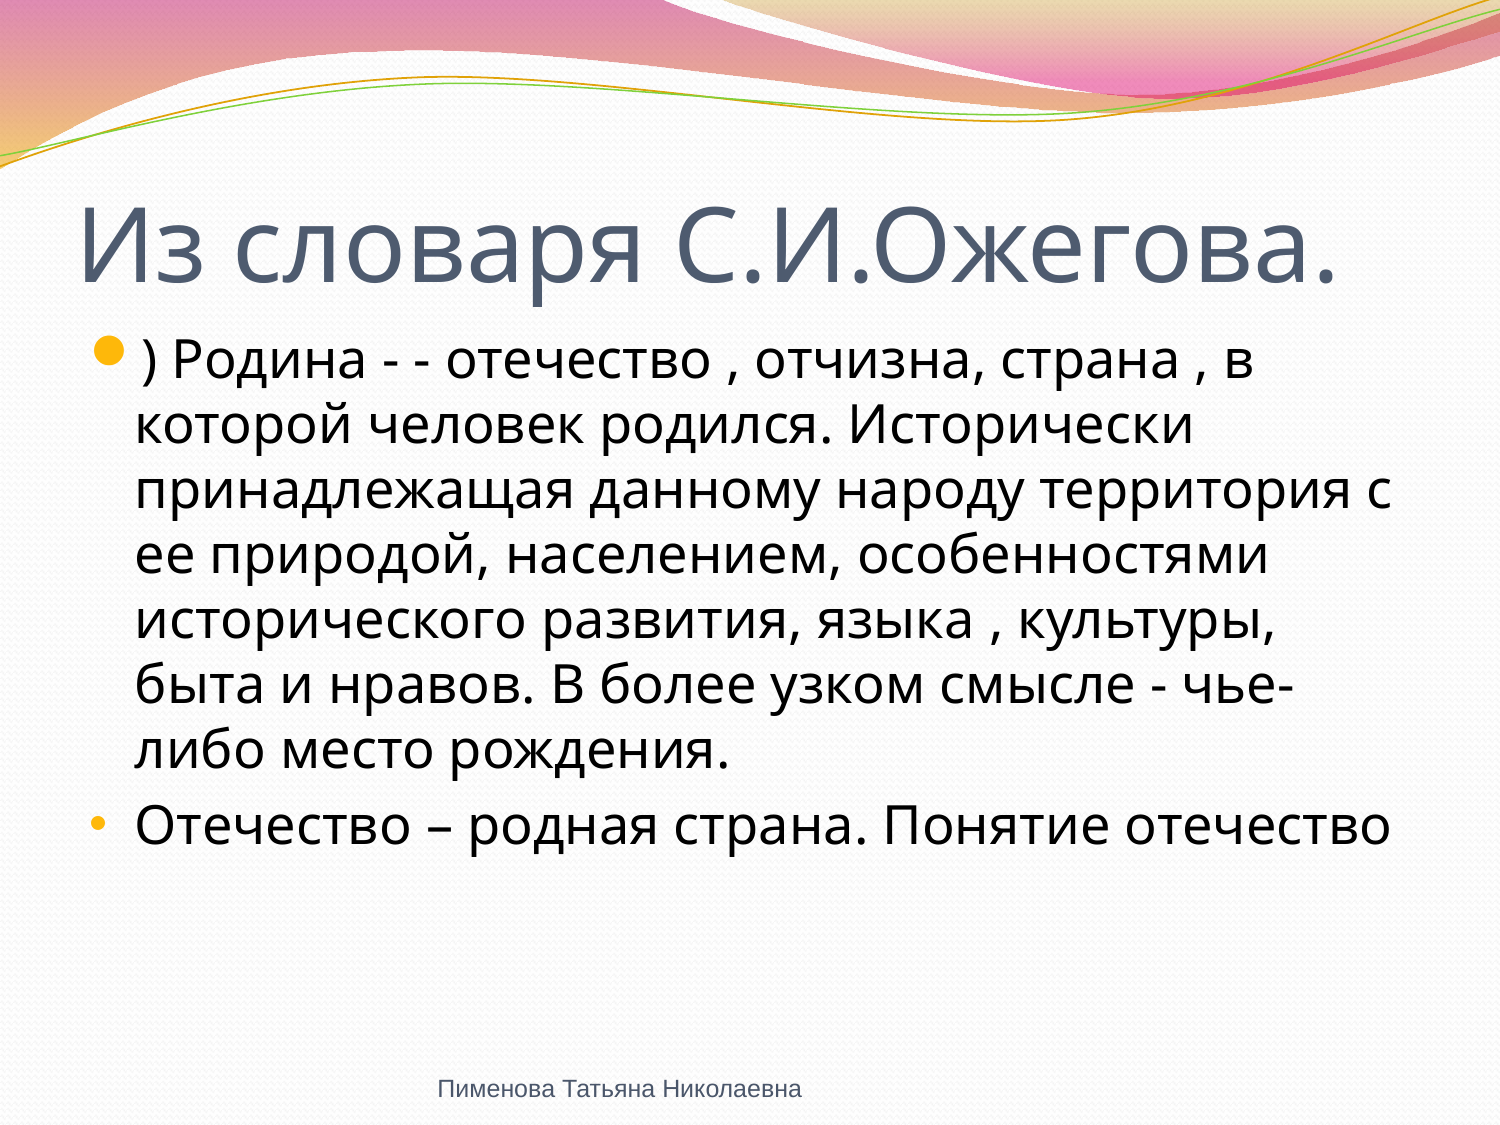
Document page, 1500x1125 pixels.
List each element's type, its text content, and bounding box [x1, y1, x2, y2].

list ) Родина - - отечество , отчизна, страна , в которой человек родился. Исторически принадлежащая данному народу территория с ее природой, населением, особенностями исторического развития, языка , культуры, быта и нравов. В более узком смысле - чье-либо место рождения. Отечество – родная страна. Понятие отечество [75, 317, 1425, 1038]
footer Пименова Татьяна Николаевна [437, 1042, 988, 1103]
title Из словаря С.И.Ожегова. [75, 115, 1425, 303]
